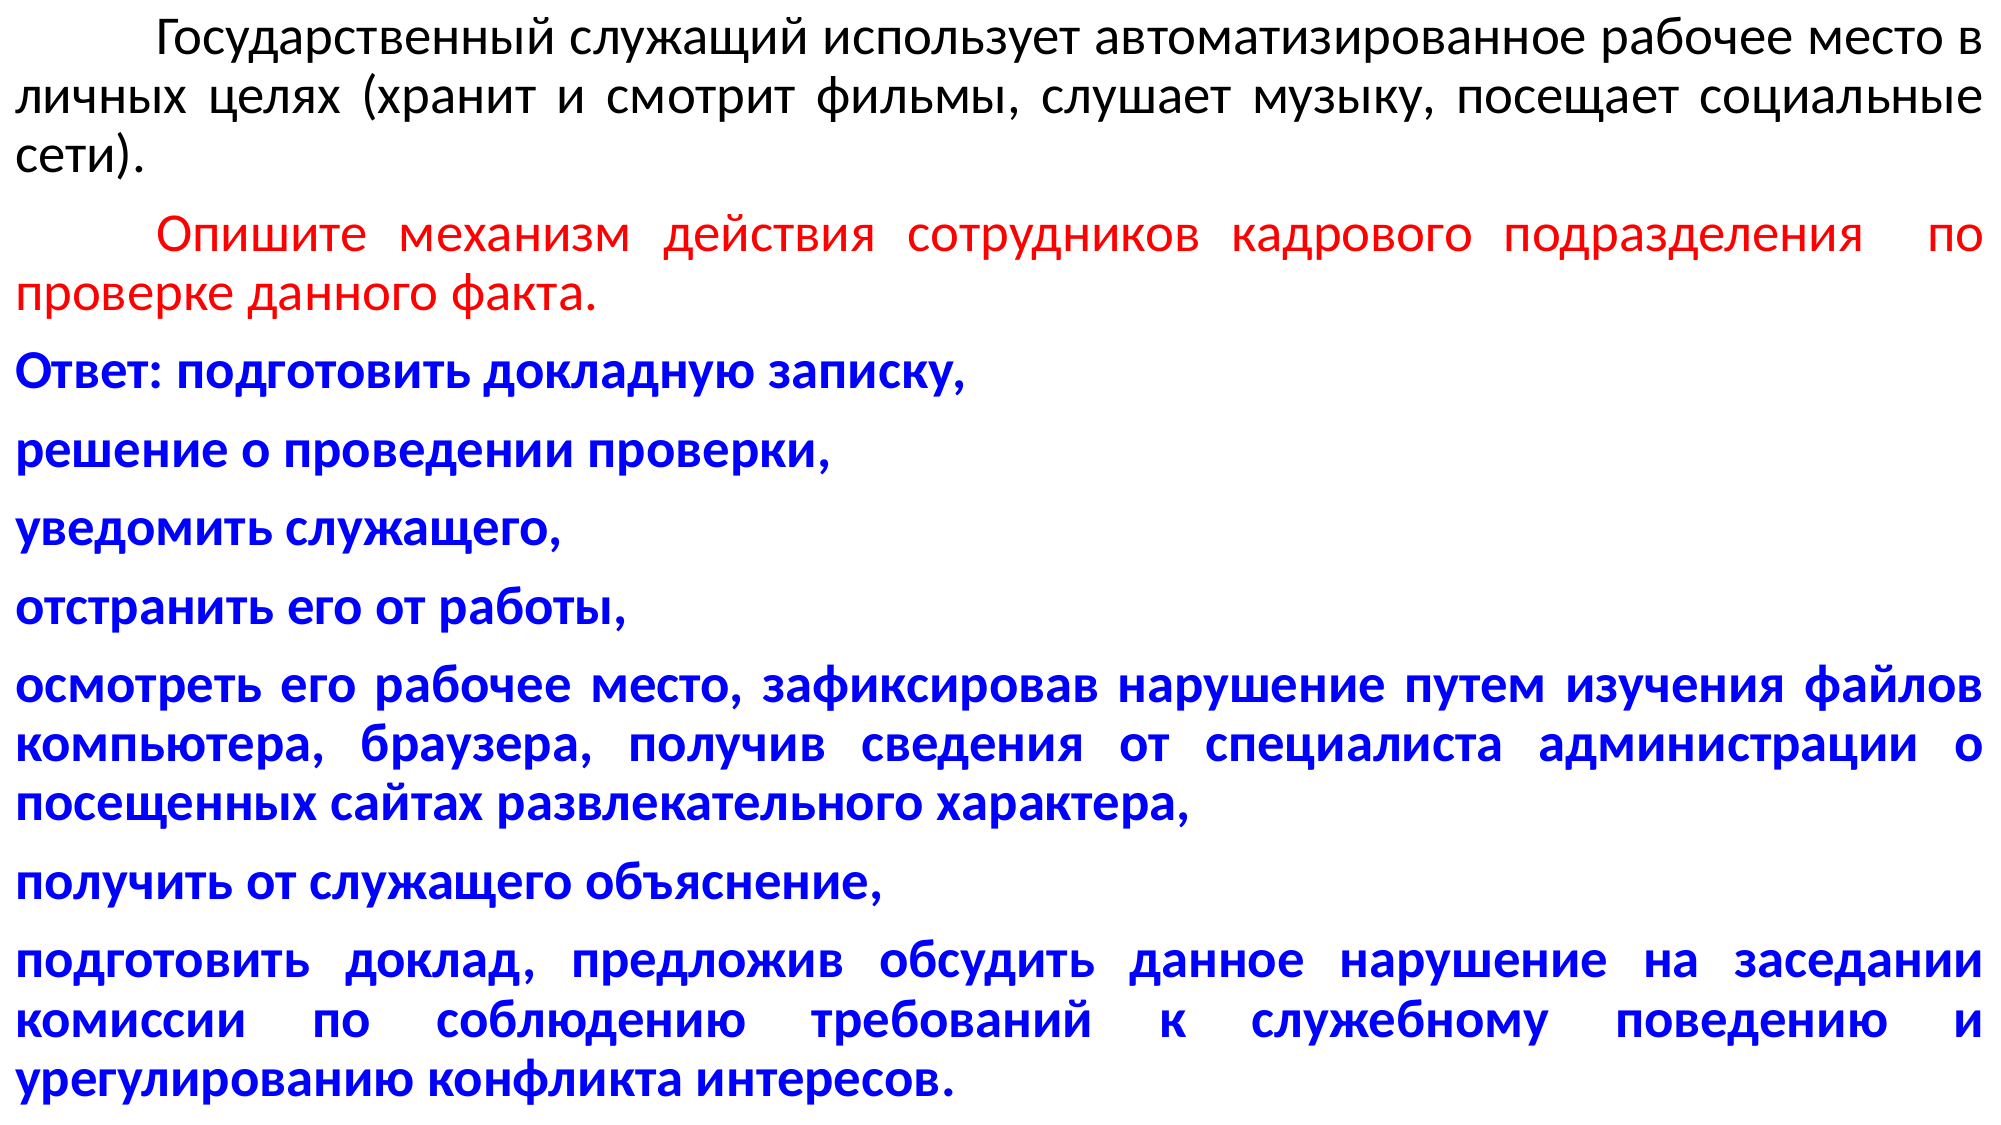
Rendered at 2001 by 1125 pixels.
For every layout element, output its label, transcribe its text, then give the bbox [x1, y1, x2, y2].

list Государственный служащий использует автоматизированное рабочее место в личных целях (хранит и смотрит фильмы, слушает музыку, посещает социальные сети). Опишите механизм действия сотрудников кадрового подразделения по проверке данного факта. Ответ: подготовить докладную записку, решение о проведении проверки, уведомить служащего, отстранить его от работы, осмотреть его рабочее место, зафиксировав нарушение путем изучения файлов компьютера, браузера, получив сведения от специалиста администрации о посещенных сайтах развлекательного характера, получить от служащего объяснение, подготовить доклад, предложив обсудить данное нарушение на заседании комиссии по соблюдению требований к служебному поведению и урегулированию конфликта интересов. [0, 0, 2000, 1125]
